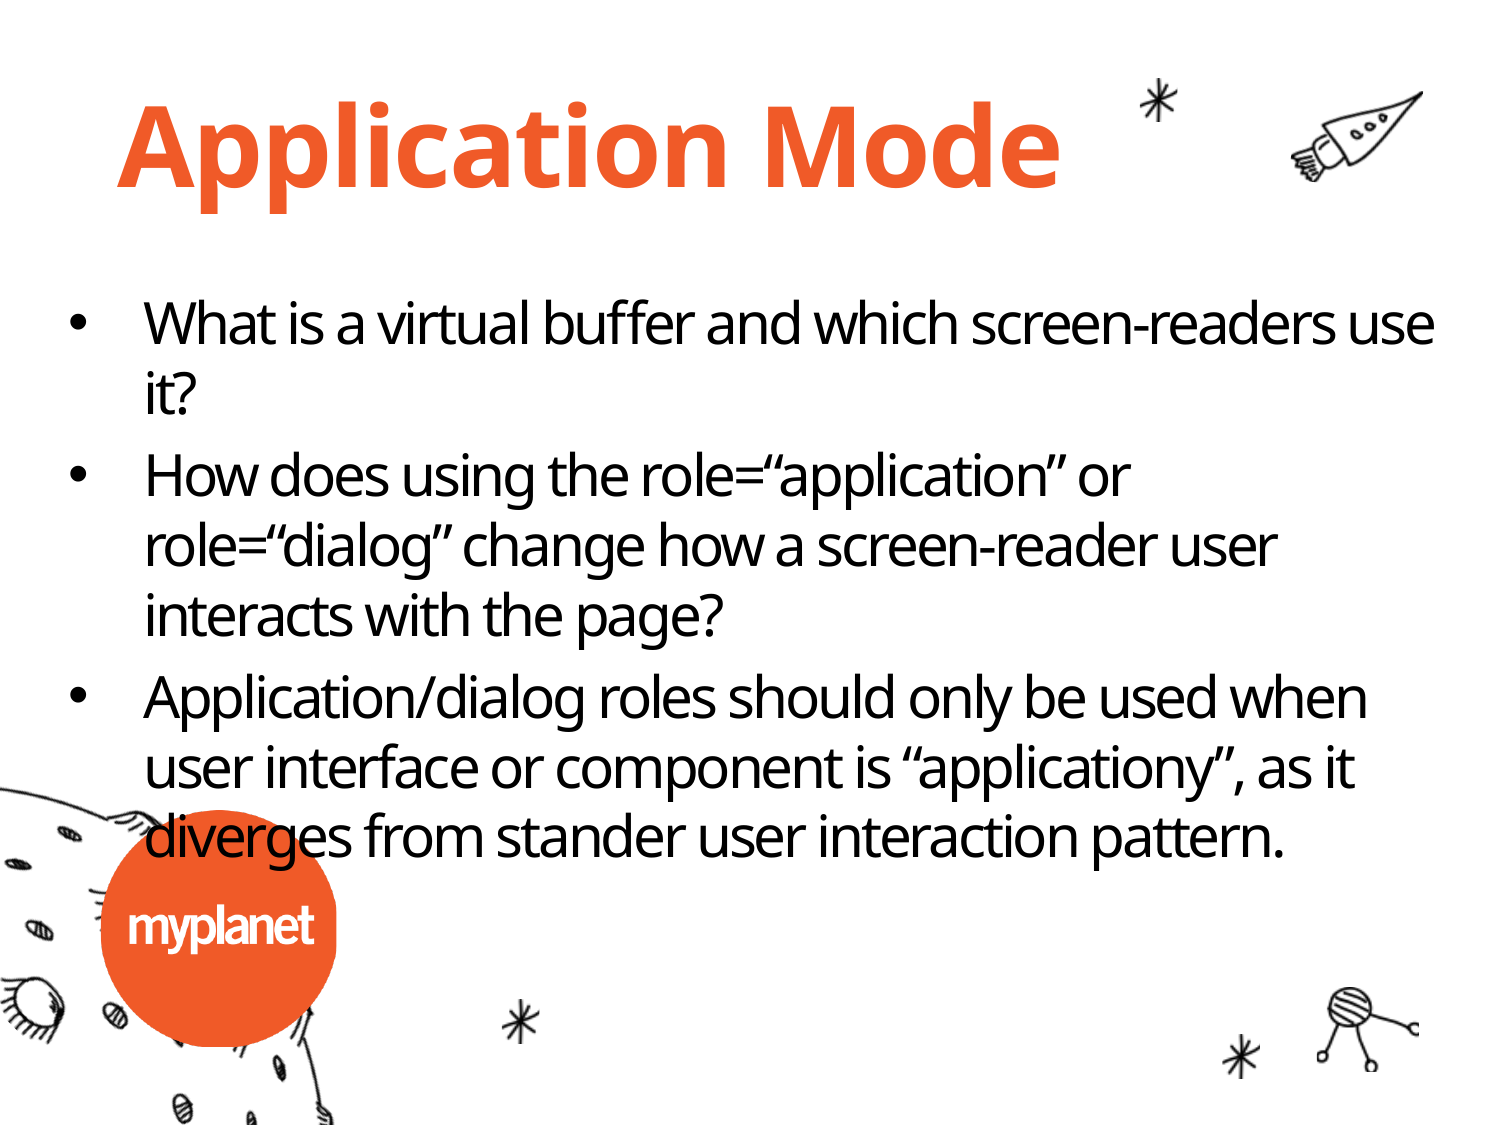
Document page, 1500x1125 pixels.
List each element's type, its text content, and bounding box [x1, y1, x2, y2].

list What is a virtual buffer and which screen-readers use it? How does using the role=“application” or role=“dialog” change how a screen-reader user interacts with the page? Application/dialog roles should only be used when user interface or component is “applicationy”, as it diverges from stander user interaction pattern. [52, 278, 1460, 941]
title Application Mode [76, 89, 1436, 278]
